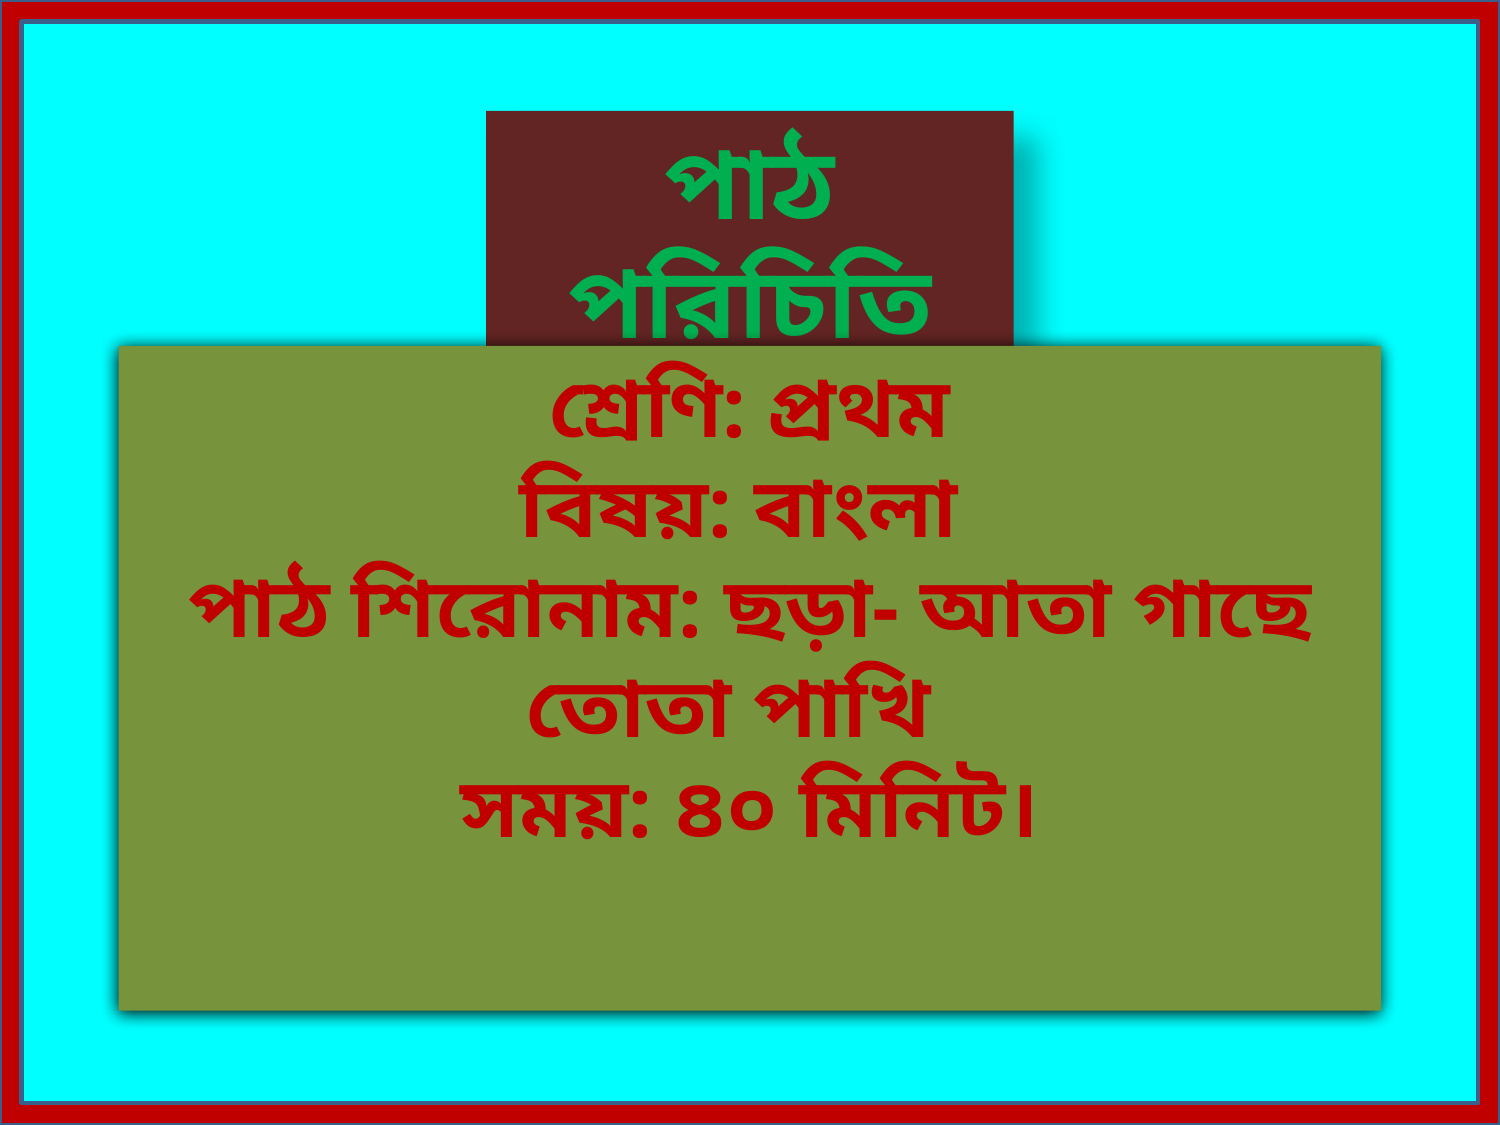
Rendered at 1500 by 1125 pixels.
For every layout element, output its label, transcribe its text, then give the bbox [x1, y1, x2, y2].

text_box পাঠ পরিচিতি [486, 110, 1014, 333]
text_box [0, 0, 1500, 1125]
text_box শ্রেণি: প্রথম বিষয়: বাংলা পাঠ শিরোনাম: ছড়া- আতা গাছে তোতা পাখি সময়: ৪০ মিনিট। [118, 345, 1382, 1011]
